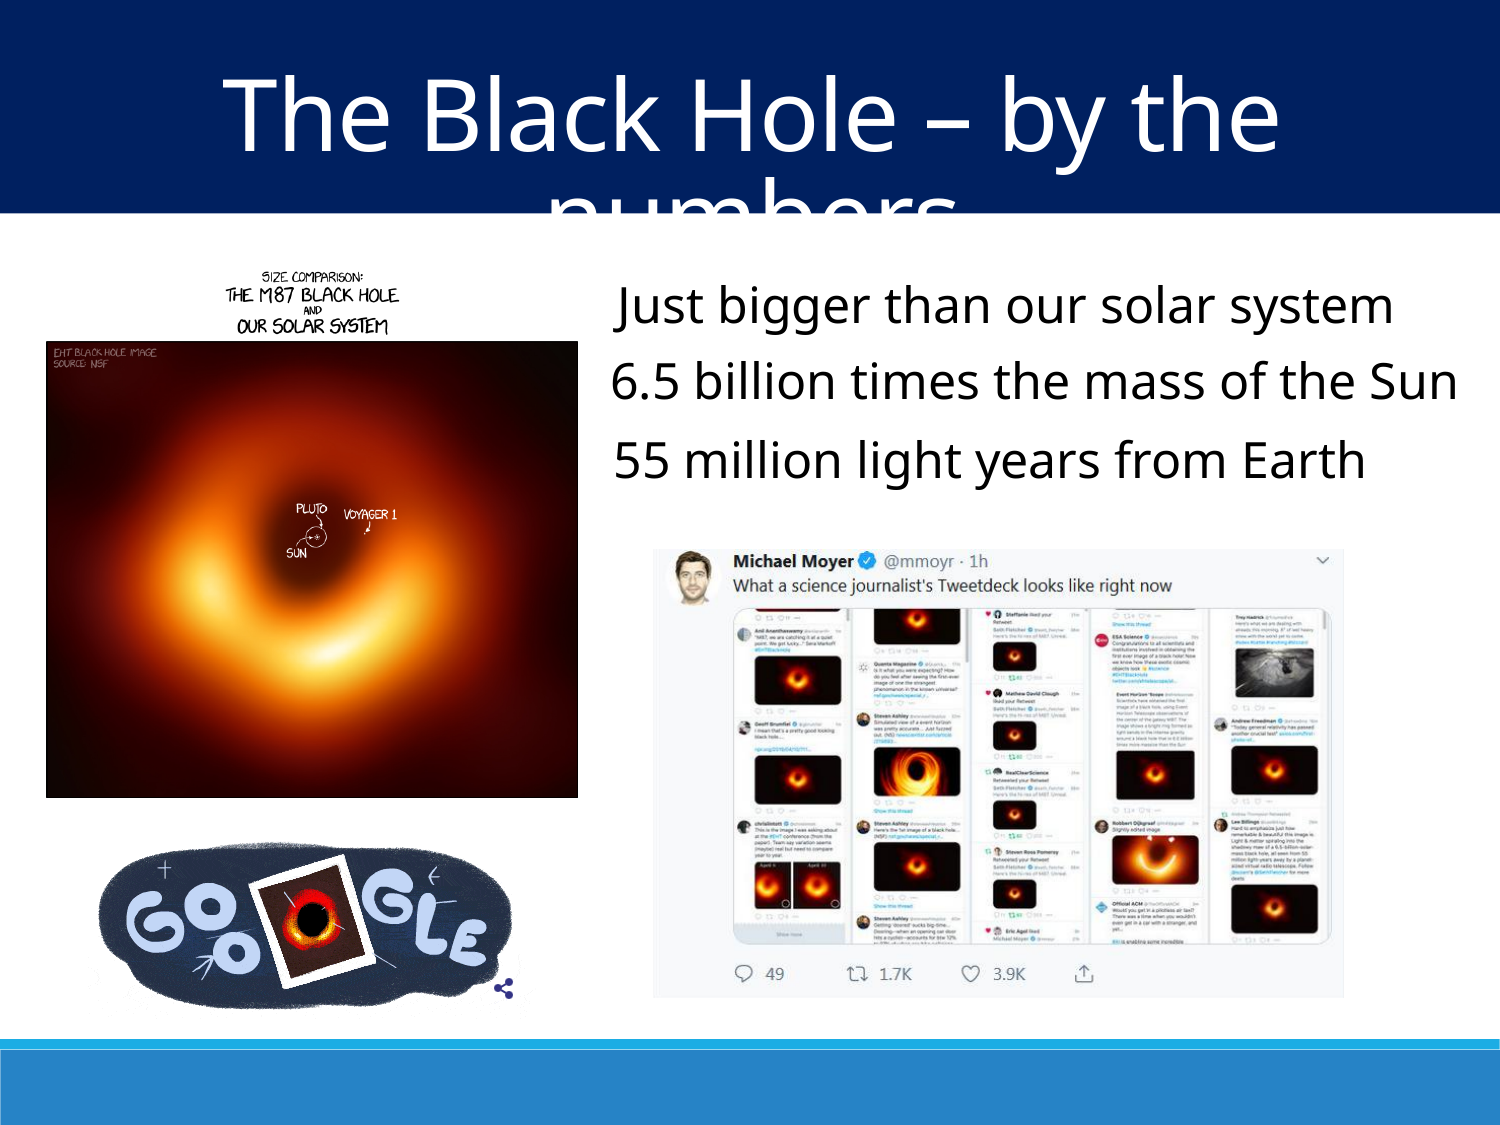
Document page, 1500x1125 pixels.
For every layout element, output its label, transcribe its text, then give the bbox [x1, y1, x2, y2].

text_box 55 million light years from Earth [598, 421, 1383, 496]
text_box [0, 0, 1500, 215]
picture [653, 549, 1345, 999]
picture [87, 833, 536, 1020]
text_box Just bigger than our solar system [602, 266, 1411, 341]
text_box The Black Hole – by the numbers [4, 62, 1500, 189]
picture [45, 266, 578, 799]
text_box 6.5 billion times the mass of the Sun [595, 341, 1475, 417]
